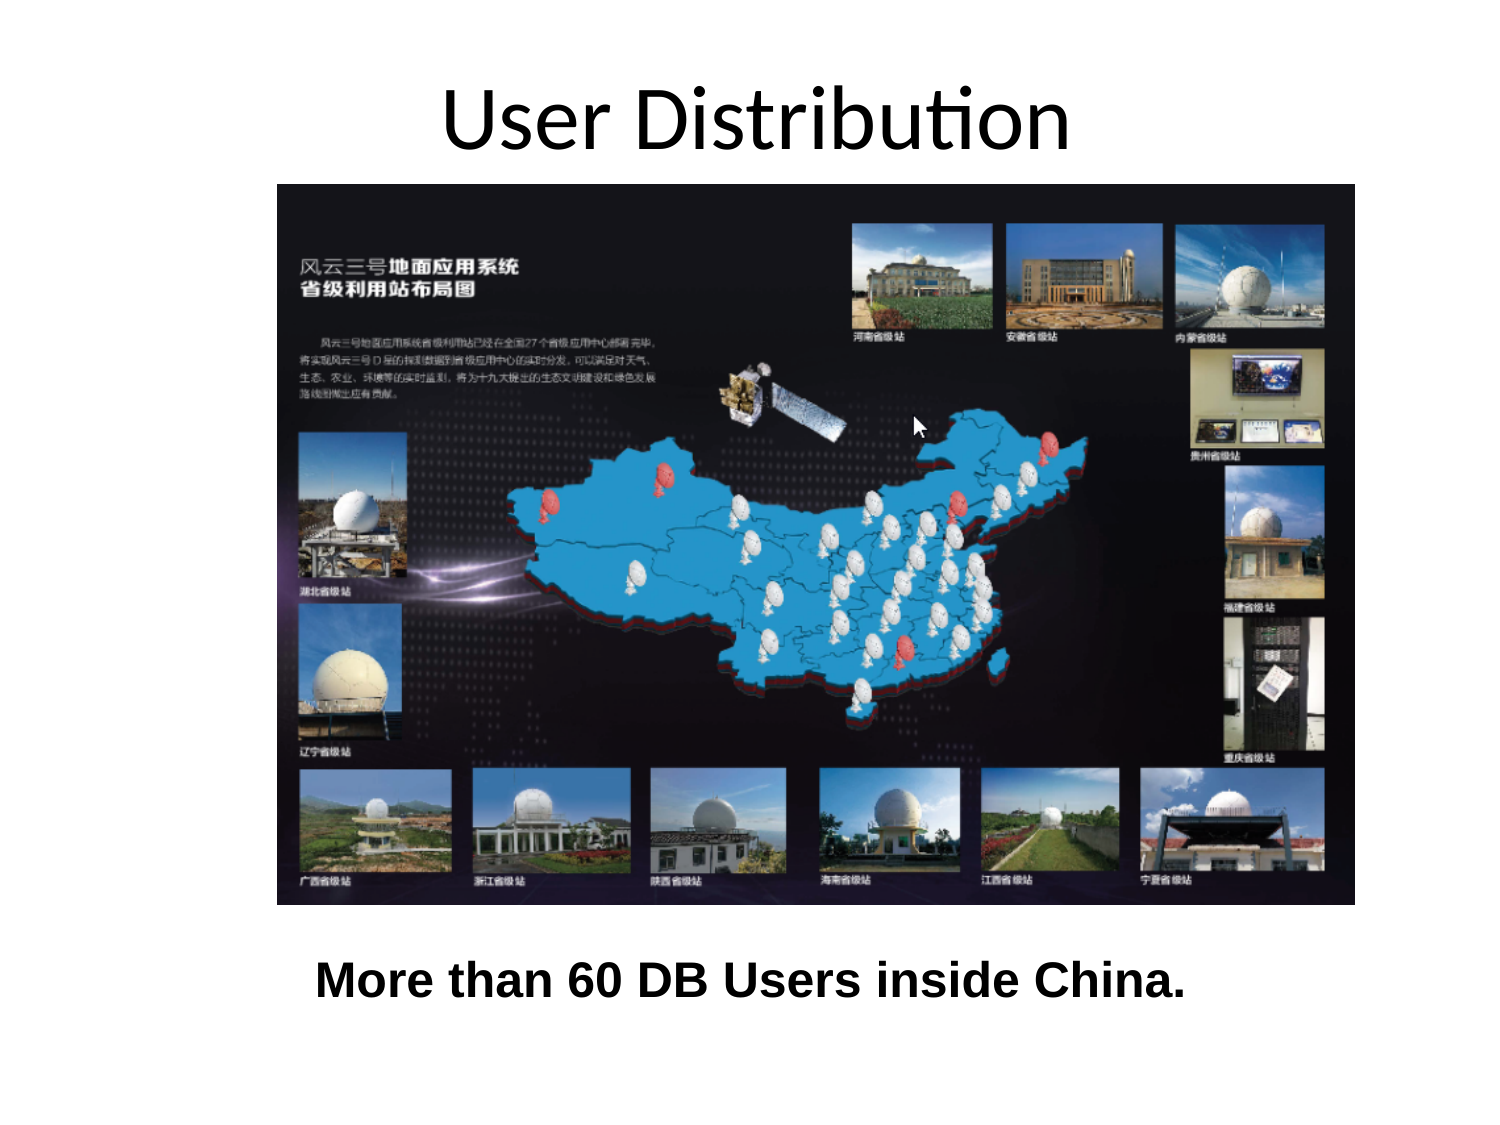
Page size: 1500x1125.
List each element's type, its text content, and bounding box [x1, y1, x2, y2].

text_box More than 60 DB Users inside China. [29, 939, 1473, 1016]
picture [277, 184, 1355, 906]
title User Distribution [81, 19, 1432, 207]
